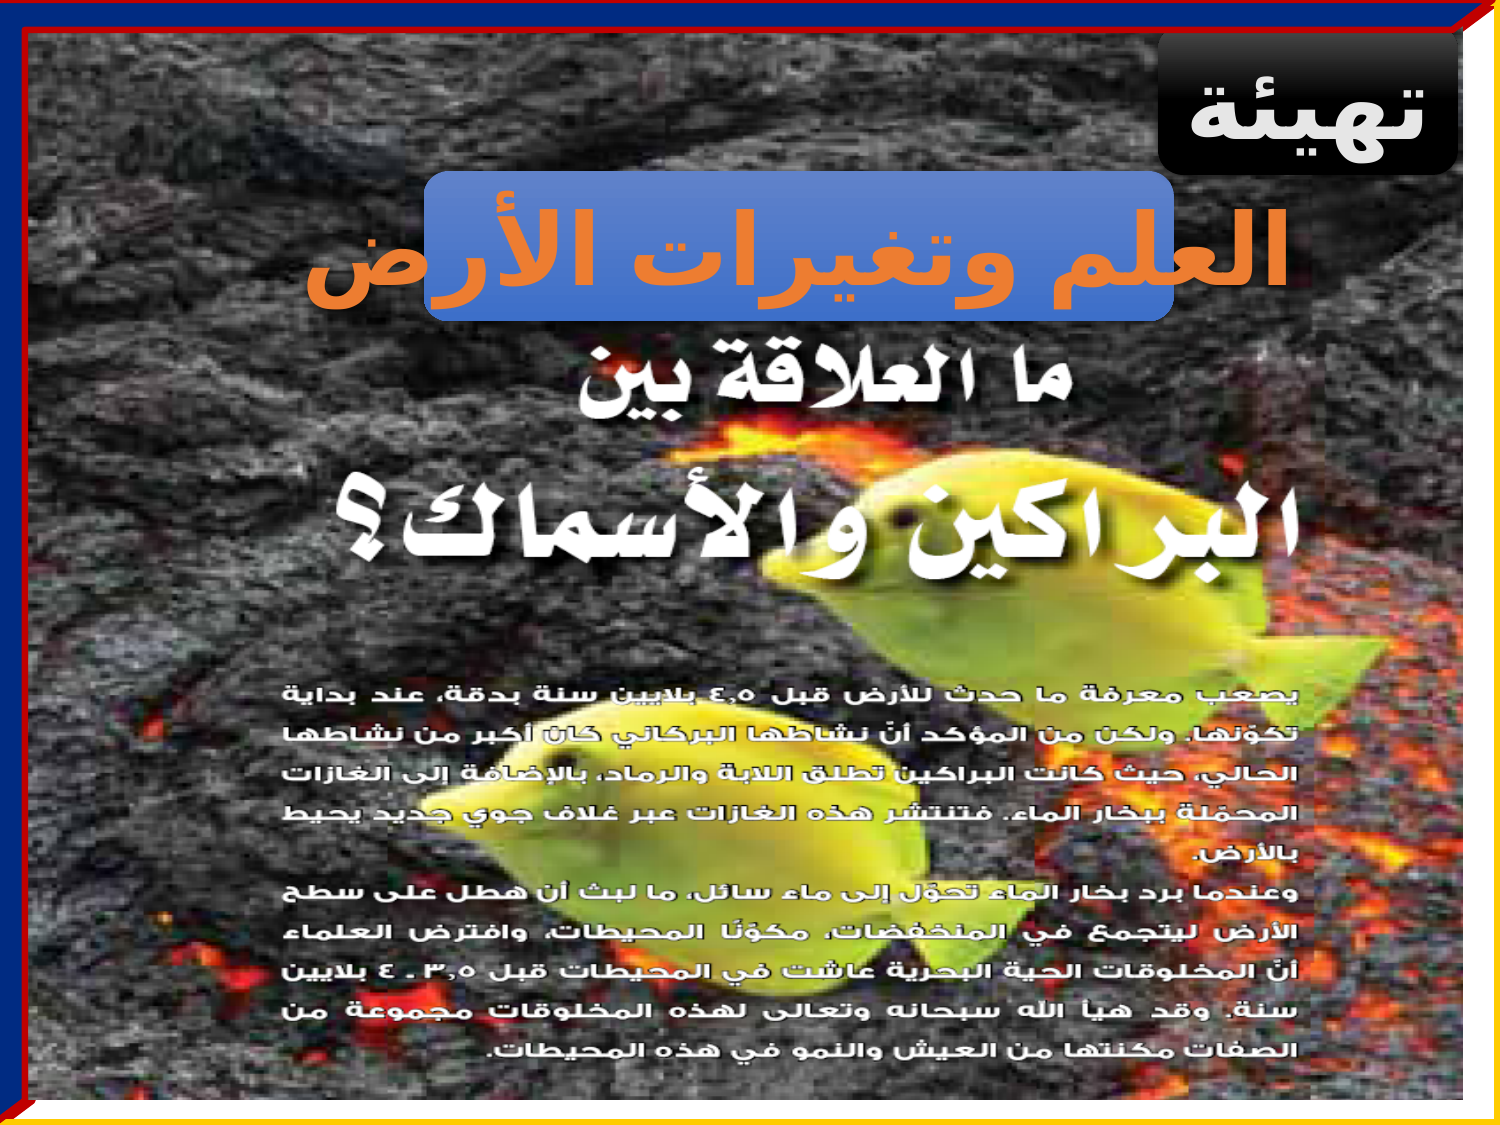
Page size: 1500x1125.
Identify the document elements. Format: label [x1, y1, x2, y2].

text_box [0, 0, 1493, 1120]
text_box [0, 0, 1500, 1125]
picture [22, 24, 1463, 1100]
